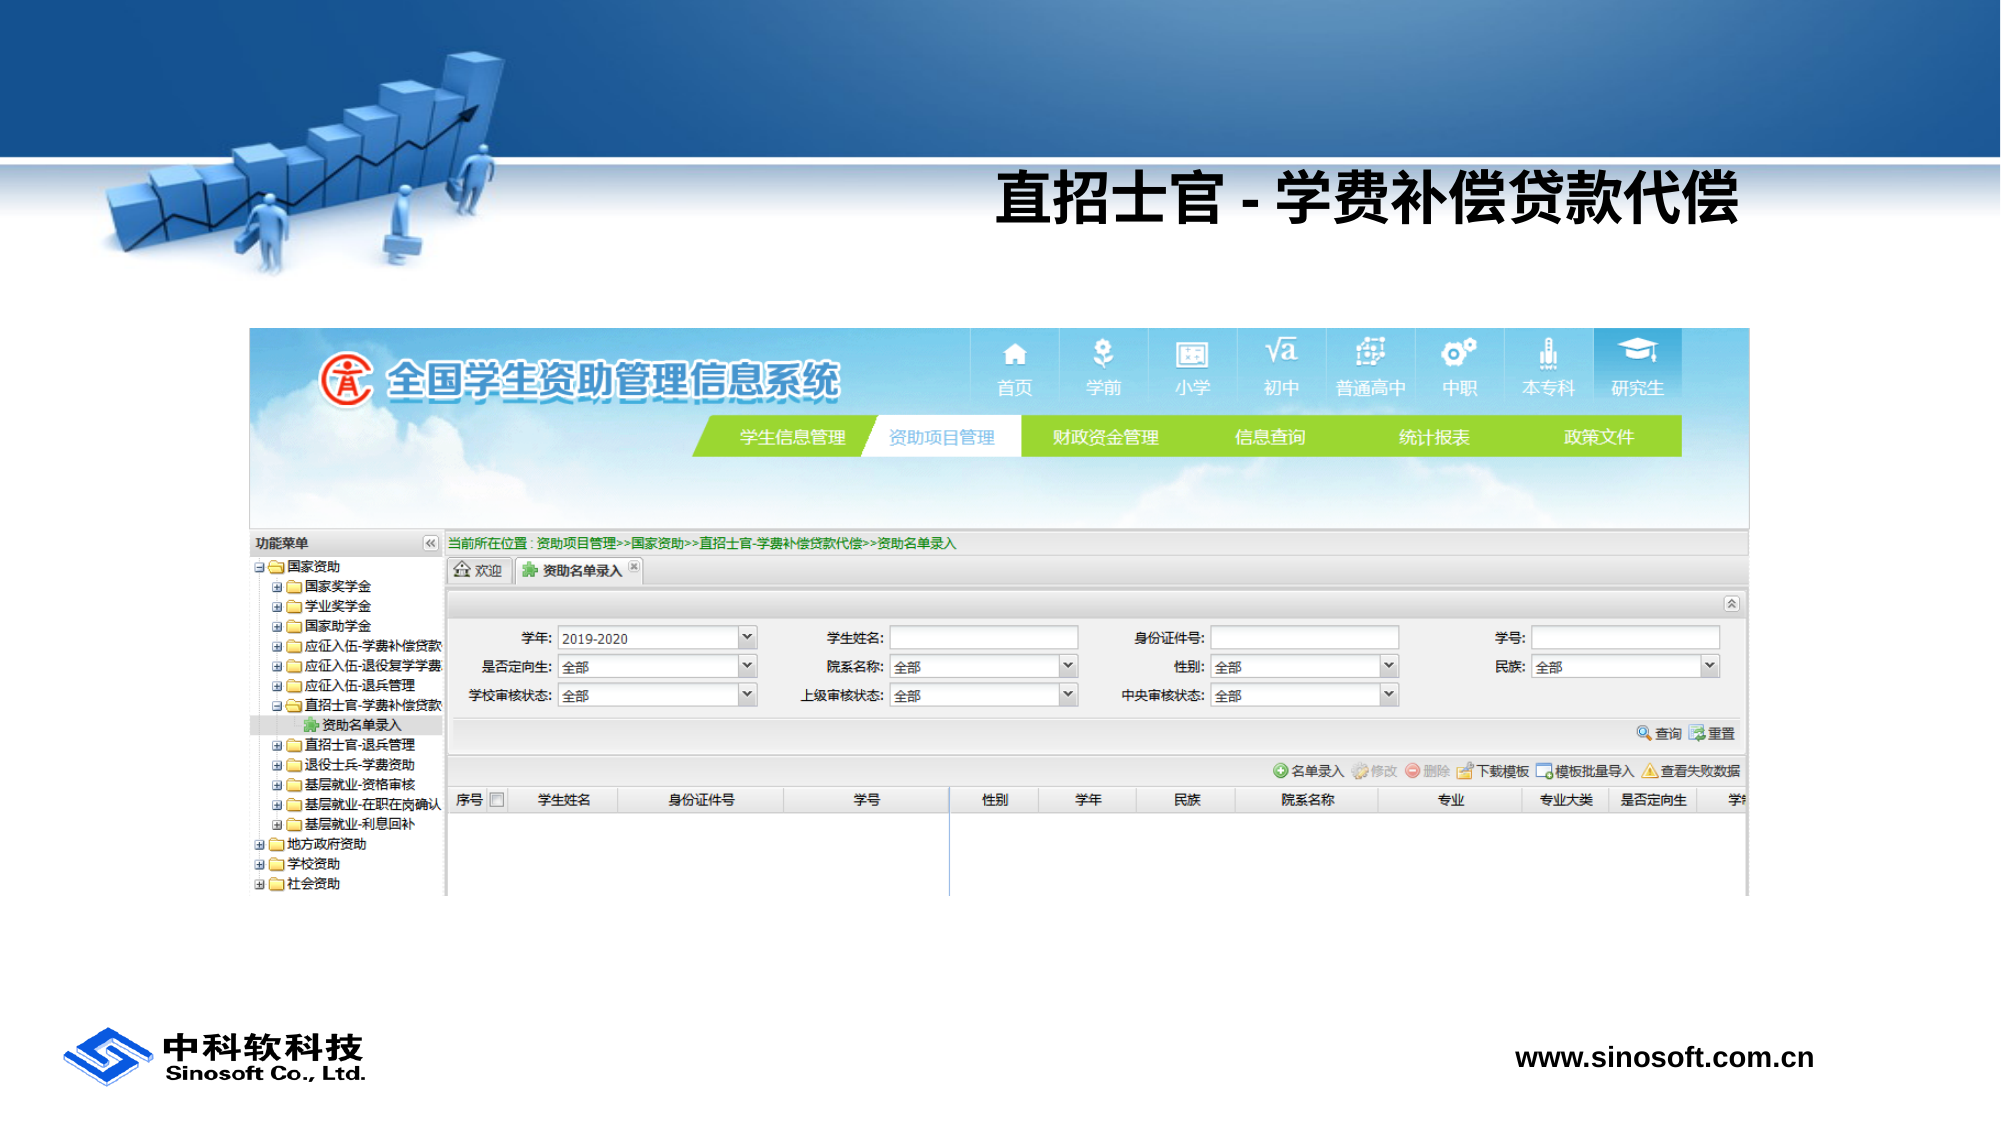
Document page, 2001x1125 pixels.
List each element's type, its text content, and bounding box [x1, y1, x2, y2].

picture [0, 0, 2001, 1125]
text_box 直招士官-学费补偿贷款代偿 [936, 150, 1755, 243]
